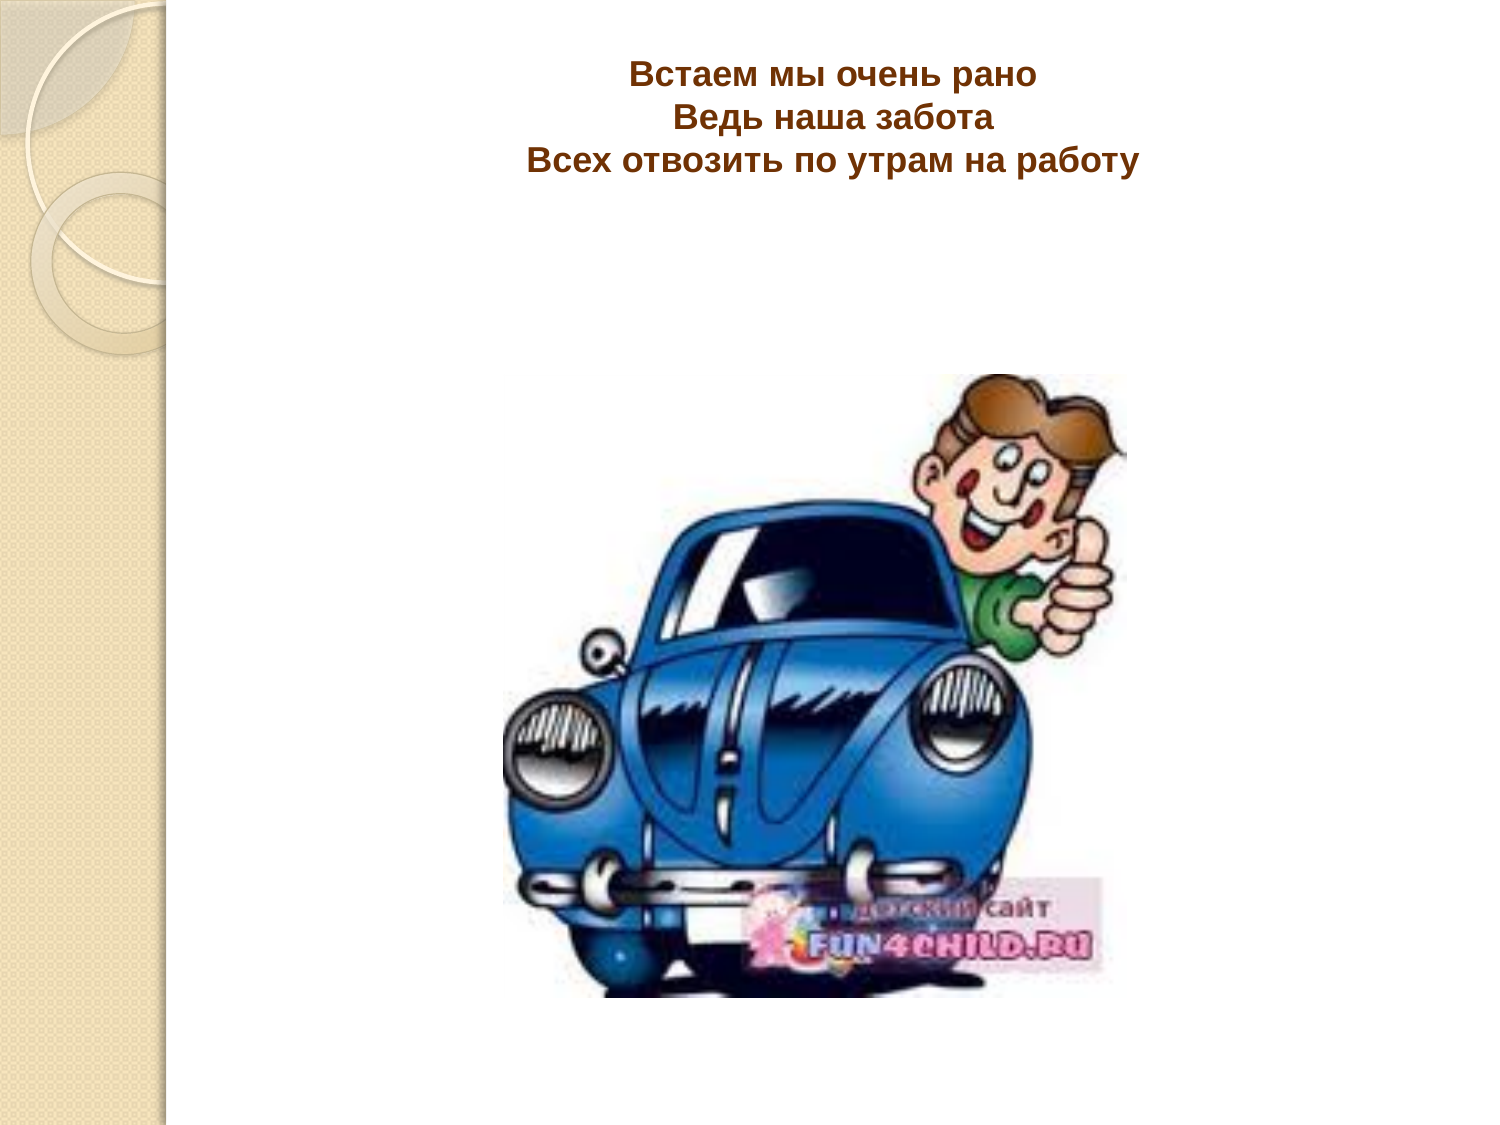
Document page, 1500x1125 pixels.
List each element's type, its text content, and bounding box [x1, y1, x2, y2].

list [503, 374, 1127, 998]
title Встаем мы очень рано Ведь наша забота Всех отвозить по утрам на работу [218, 42, 1449, 231]
